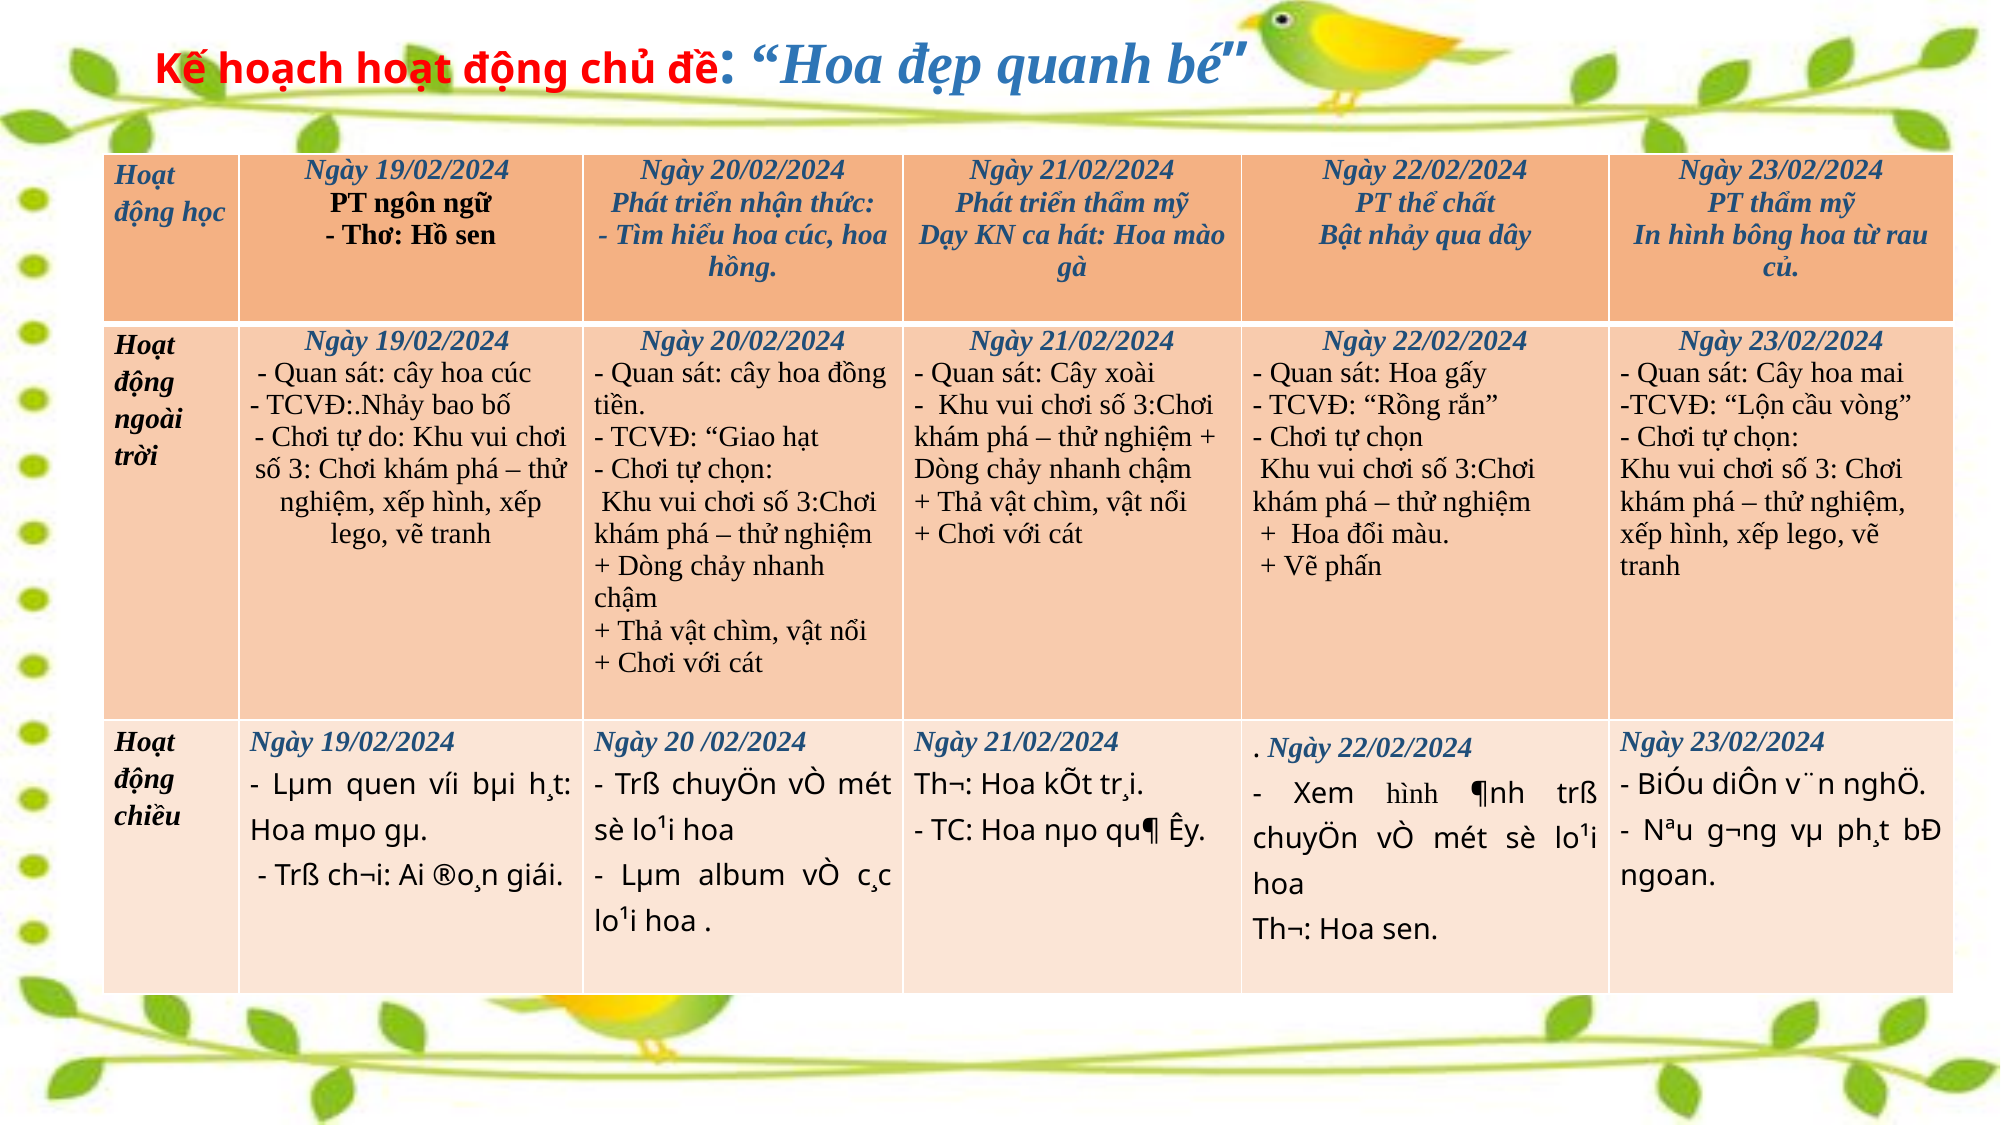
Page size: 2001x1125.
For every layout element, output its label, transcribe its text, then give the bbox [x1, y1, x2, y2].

table_header Ngày 19/02/2024 PT ngôn ngữ - Thơ: Hồ sen [240, 155, 582, 321]
table_cell Ngày 19/02/2024 - Lµm quen víi bµi h¸t: Hoa mµo gµ. - Trß ch¬i: Ai ®o¸n giái. [240, 721, 582, 993]
table_cell Ngày 21/02/2024 - Quan sát: Cây xoài - Khu vui chơi số 3:Chơi khám phá – thử nghiệm + Dòng chảy nhanh chậm + Thả vật chìm, vật nổi + Chơi với cát [904, 327, 1241, 719]
table_cell Ngày 21/02/2024 Th¬: Hoa kÕt tr¸i. - TC: Hoa nµo qu¶ Êy. [904, 721, 1241, 993]
title Kế hoạch hoạt động chủ đề: “Hoa đẹp quanh bé” [44, 0, 1359, 104]
table_header Ngày 20/02/2024 Phát triển nhận thức: - Tìm hiểu hoa cúc, hoa hồng. [584, 155, 902, 321]
table_cell Ngày 23/02/2024 - BiÓu diÔn v¨n nghÖ. - Nªu g­¬ng vµ ph¸t bÐ ngoan. [1610, 721, 1953, 993]
table_cell Ngày 23/02/2024 - Quan sát: Cây hoa mai -TCVĐ: “Lộn cầu vòng” - Chơi tự chọn: Khu vui chơi số 3: Chơi khám phá – thử nghiệm, xếp hình, xếp lego, vẽ tranh [1610, 327, 1953, 719]
table_cell Ngày 20/02/2024 - Quan sát: cây hoa đồng tiền. - TCVĐ: “Giao hạt - Chơi tự chọn: Khu vui chơi số 3:Chơi khám phá – thử nghiệm + Dòng chảy nhanh chậm + Thả vật chìm, vật nổi + Chơi với cát [584, 327, 902, 719]
table_header Ngày 23/02/2024 PT thẩm mỹ In hình bông hoa từ rau củ. [1610, 155, 1953, 321]
table_cell Hoạt động ngoài trời [104, 327, 238, 719]
table_header Hoạt động học [104, 155, 238, 321]
table_cell . Ngày 22/02/2024 - Xem hình ¶nh trß chuyÖn vÒ mét sè lo¹i hoa Th¬: Hoa sen. [1242, 721, 1608, 993]
table_cell Hoạt động chiều [104, 721, 238, 993]
table_header Ngày 21/02/2024 Phát triển thẩm mỹ Dạy KN ca hát: Hoa mào gà [904, 155, 1241, 321]
table_cell Ngày 19/02/2024 - Quan sát: cây hoa cúc - TCVĐ:.Nhảy bao bố - Chơi tự do: Khu vui chơi số 3: Chơi khám phá – thử nghiệm, xếp hình, xếp lego, vẽ tranh [240, 327, 582, 719]
table_cell Ngày 20 /02/2024 - Trß chuyÖn vÒ mét sè lo¹i hoa - Lµm album vÒ c¸c lo¹i hoa . [584, 721, 902, 993]
table_header Ngày 22/02/2024 PT thể chất Bật nhảy qua dây [1242, 155, 1608, 321]
picture [0, 0, 2001, 1125]
table_cell Ngày 22/02/2024 - Quan sát: Hoa gấy - TCVĐ: “Rồng rắn” - Chơi tự chọn Khu vui chơi số 3:Chơi khám phá – thử nghiệm + Hoa đổi màu. + Vẽ phấn [1242, 327, 1608, 719]
